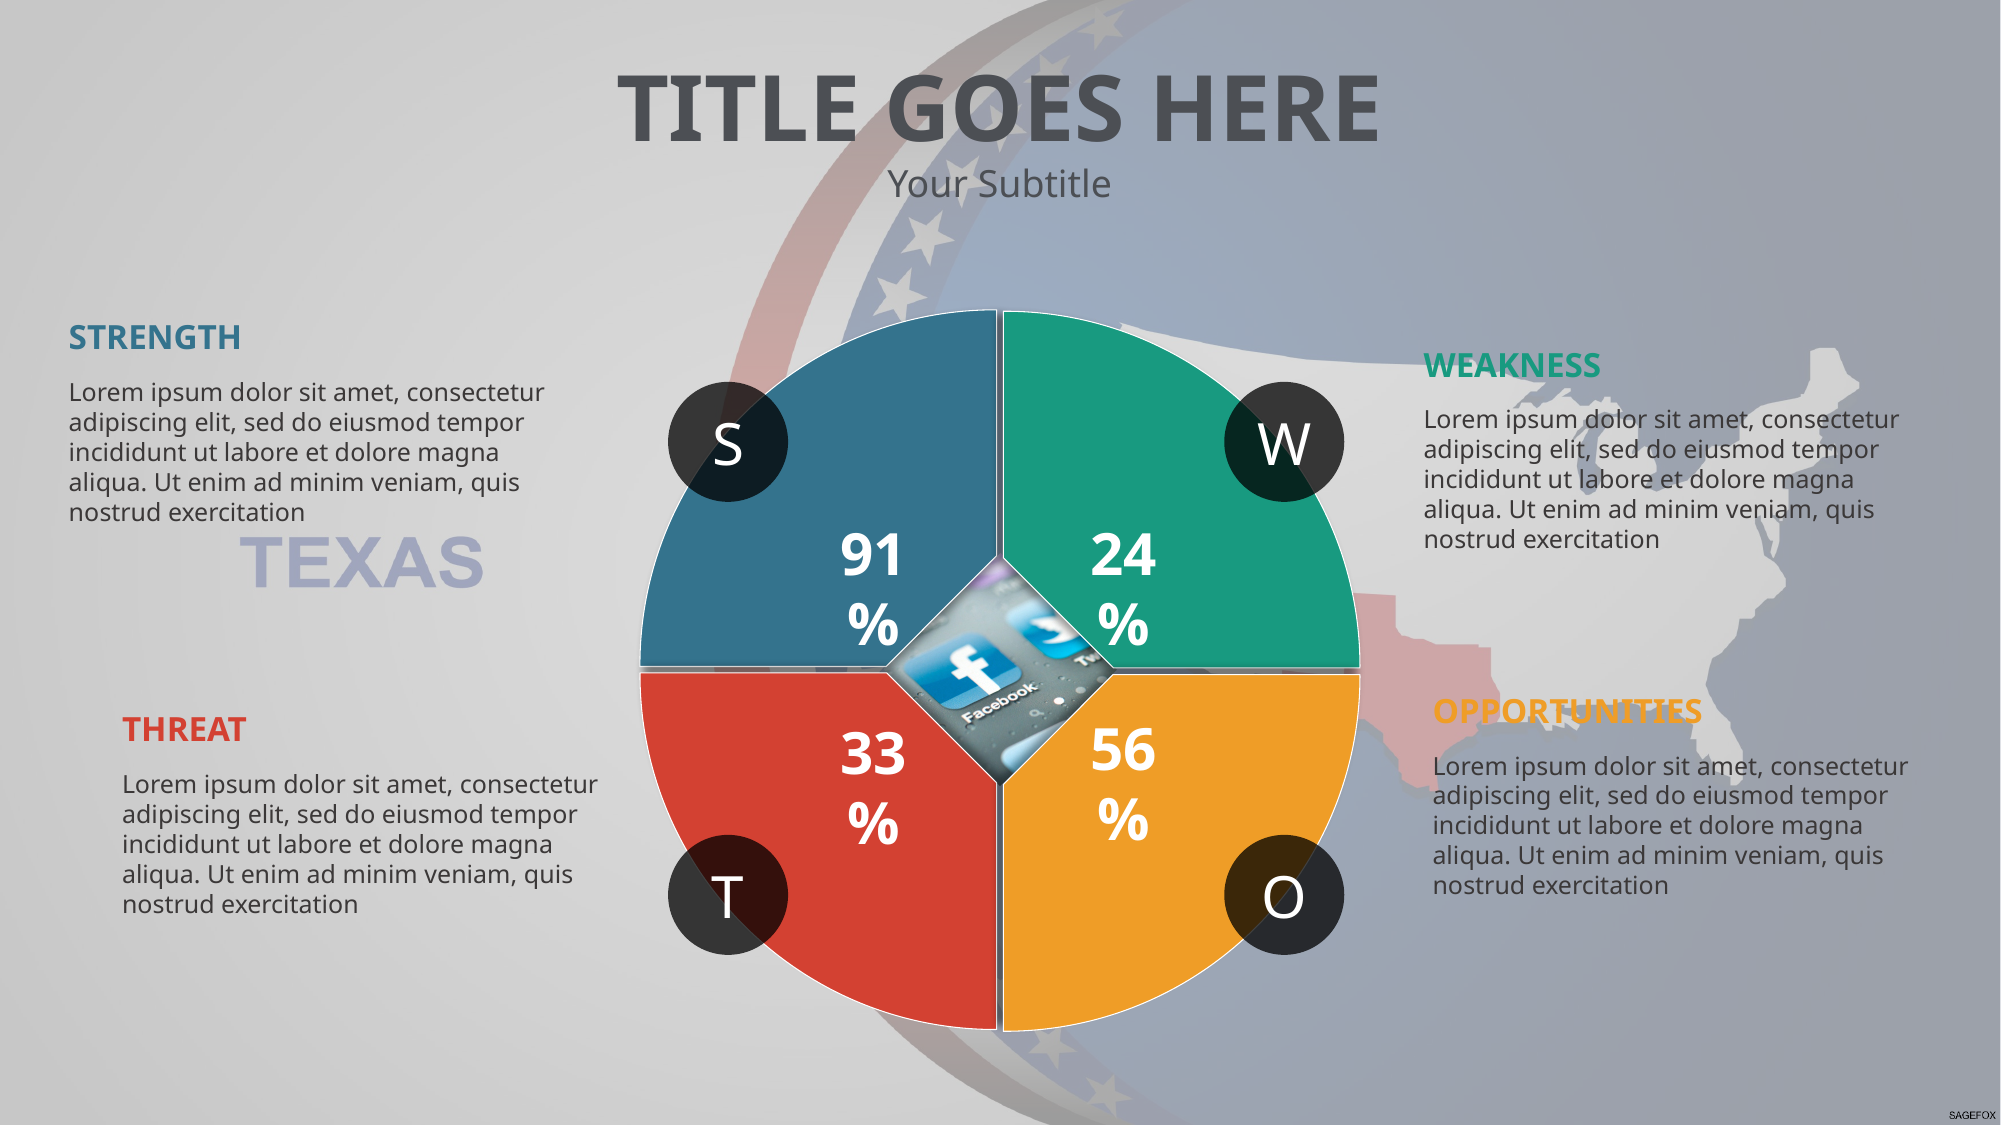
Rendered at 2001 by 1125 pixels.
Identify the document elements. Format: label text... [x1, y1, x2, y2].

text_box TITLE GOES HERE Your Subtitle [548, 42, 1452, 212]
text_box THREAT Lorem ipsum dolor sit amet, consectetur adipiscing elit, sed do eiusmod tempor incididunt ut labore et dolore magna aliqua. Ut enim ad minim veniam, quis nostrud exercitation [122, 708, 618, 919]
text_box 24% [1057, 509, 1190, 665]
text_box W [1223, 380, 1346, 503]
text_box O [1223, 833, 1346, 956]
picture [1925, 0, 2001, 1125]
text_box S [667, 380, 790, 503]
text_box [902, 572, 1096, 767]
text_box OPPORTUNITIES Lorem ipsum dolor sit amet, consectetur adipiscing elit, sed do eiusmod tempor incididunt ut labore et dolore magna aliqua. Ut enim ad minim veniam, quis nostrud exercitation [1432, 690, 1928, 900]
text_box 33% [807, 708, 940, 864]
text_box STRENGTH Lorem ipsum dolor sit amet, consectetur adipiscing elit, sed do eiusmod tempor incididunt ut labore et dolore magna aliqua. Ut enim ad minim veniam, quis nostrud exercitation [68, 316, 564, 527]
text_box [638, 671, 995, 1031]
text_box WEAKNESS Lorem ipsum dolor sit amet, consectetur adipiscing elit, sed do eiusmod tempor incididunt ut labore et dolore magna aliqua. Ut enim ad minim veniam, quis nostrud exercitation [1423, 343, 1919, 554]
text_box T [667, 833, 790, 956]
text_box [1002, 310, 1362, 669]
text_box 91% [807, 509, 940, 665]
text_box 56% [1057, 704, 1190, 860]
text_box [1002, 673, 1362, 1033]
text_box [638, 308, 998, 667]
